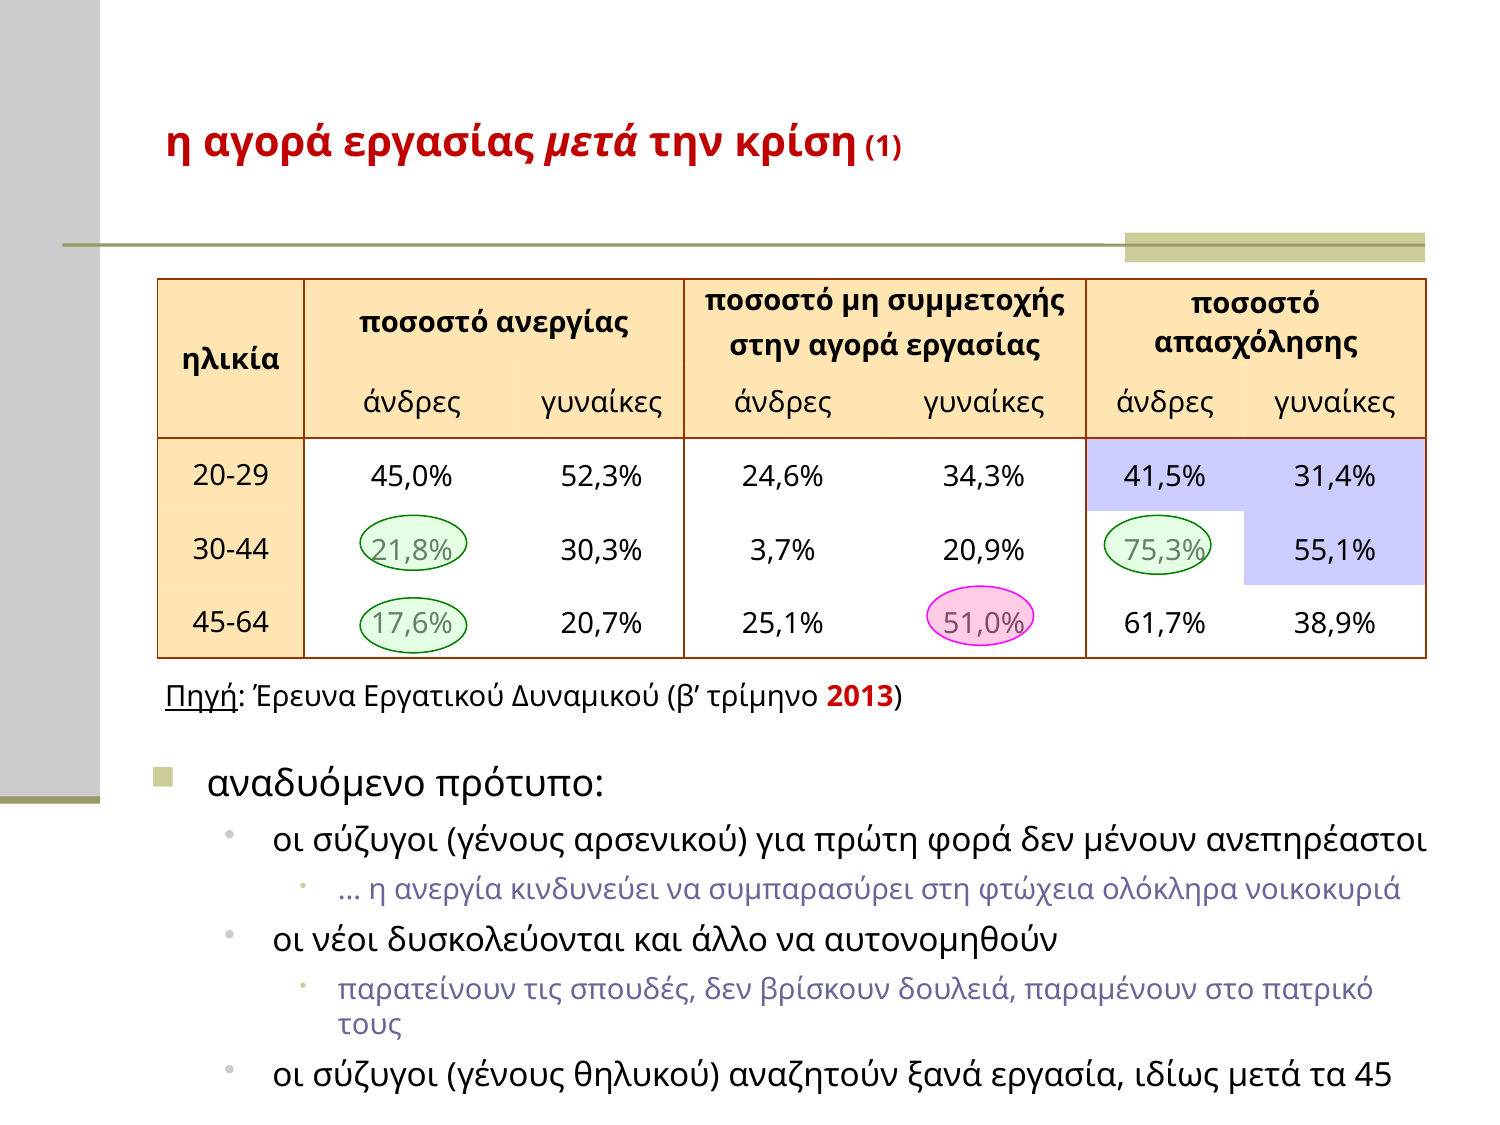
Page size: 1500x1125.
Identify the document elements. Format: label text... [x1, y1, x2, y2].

table_cell 31,4% [1244, 439, 1425, 511]
table_header ηλικία [158, 280, 303, 437]
table_cell άνδρες [305, 364, 520, 437]
text_box [360, 515, 467, 571]
table_cell 20,7% [520, 585, 683, 657]
table_cell 52,3% [520, 439, 683, 511]
table_cell 30,3% [520, 511, 683, 585]
table_header ποσοστό μη συμμετοχής στην αγορά εργασίας [685, 280, 1085, 364]
table_cell 61,7% [1087, 585, 1244, 657]
table_cell 55,1% [1244, 511, 1425, 585]
text_box [1104, 515, 1211, 575]
table_cell γυναίκες [882, 364, 1085, 437]
table_cell 51,0% [882, 585, 1085, 657]
table_cell 17,6% [305, 585, 520, 657]
table_cell άνδρες [1087, 364, 1244, 437]
table_cell άνδρες [685, 364, 882, 437]
text_box αναδυόμενο πρότυπο: οι σύζυγοι (γένους αρσενικού) για πρώτη φορά δεν μένουν ανεπηρέαστοι ... η ανεργία κινδυνεύει να συμπαρασύρει στη φτώχεια ολόκληρα νοικοκυριά οι νέοι δυσκολεύονται και άλλο να αυτονομηθούν παρατείνουν τις σπουδές, δεν βρίσκουν δουλειά, παραμένουν στο πατρικό τους οι σύζυγοι (γένους θηλυκού) αναζητούν ξανά εργασία, ιδίως μετά τα 45 [135, 751, 1459, 1125]
table_cell γυναίκες [1244, 364, 1425, 437]
table_header ποσοστό ανεργίας [305, 280, 683, 364]
table_header ποσοστό απασχόλησης [1087, 280, 1425, 364]
table_cell 45,0% [305, 439, 520, 511]
table_cell 38,9% [1244, 585, 1425, 657]
text_box [360, 597, 467, 653]
table_cell 41,5% [1087, 439, 1244, 511]
table_cell 24,6% [685, 439, 882, 511]
table_cell 21,8% [305, 511, 520, 585]
table_cell 3,7% [685, 511, 882, 585]
table_cell 75,3% [1087, 511, 1244, 585]
table_cell 30-44 [158, 511, 303, 585]
table_cell 25,1% [685, 585, 882, 657]
title η αγορά εργασίας μετά την κρίση (1) [150, 45, 1425, 234]
table_cell 20,9% [882, 511, 1085, 585]
table_cell 45-64 [158, 585, 303, 657]
table_cell γυναίκες [520, 364, 683, 437]
table_cell 20-29 [158, 439, 303, 511]
table_cell 34,3% [882, 439, 1085, 511]
table_cell Πηγή: Έρευνα Εργατικού Δυναμικού (β’ τρίμηνο 2013) [158, 659, 1426, 732]
text_box [927, 586, 1034, 646]
